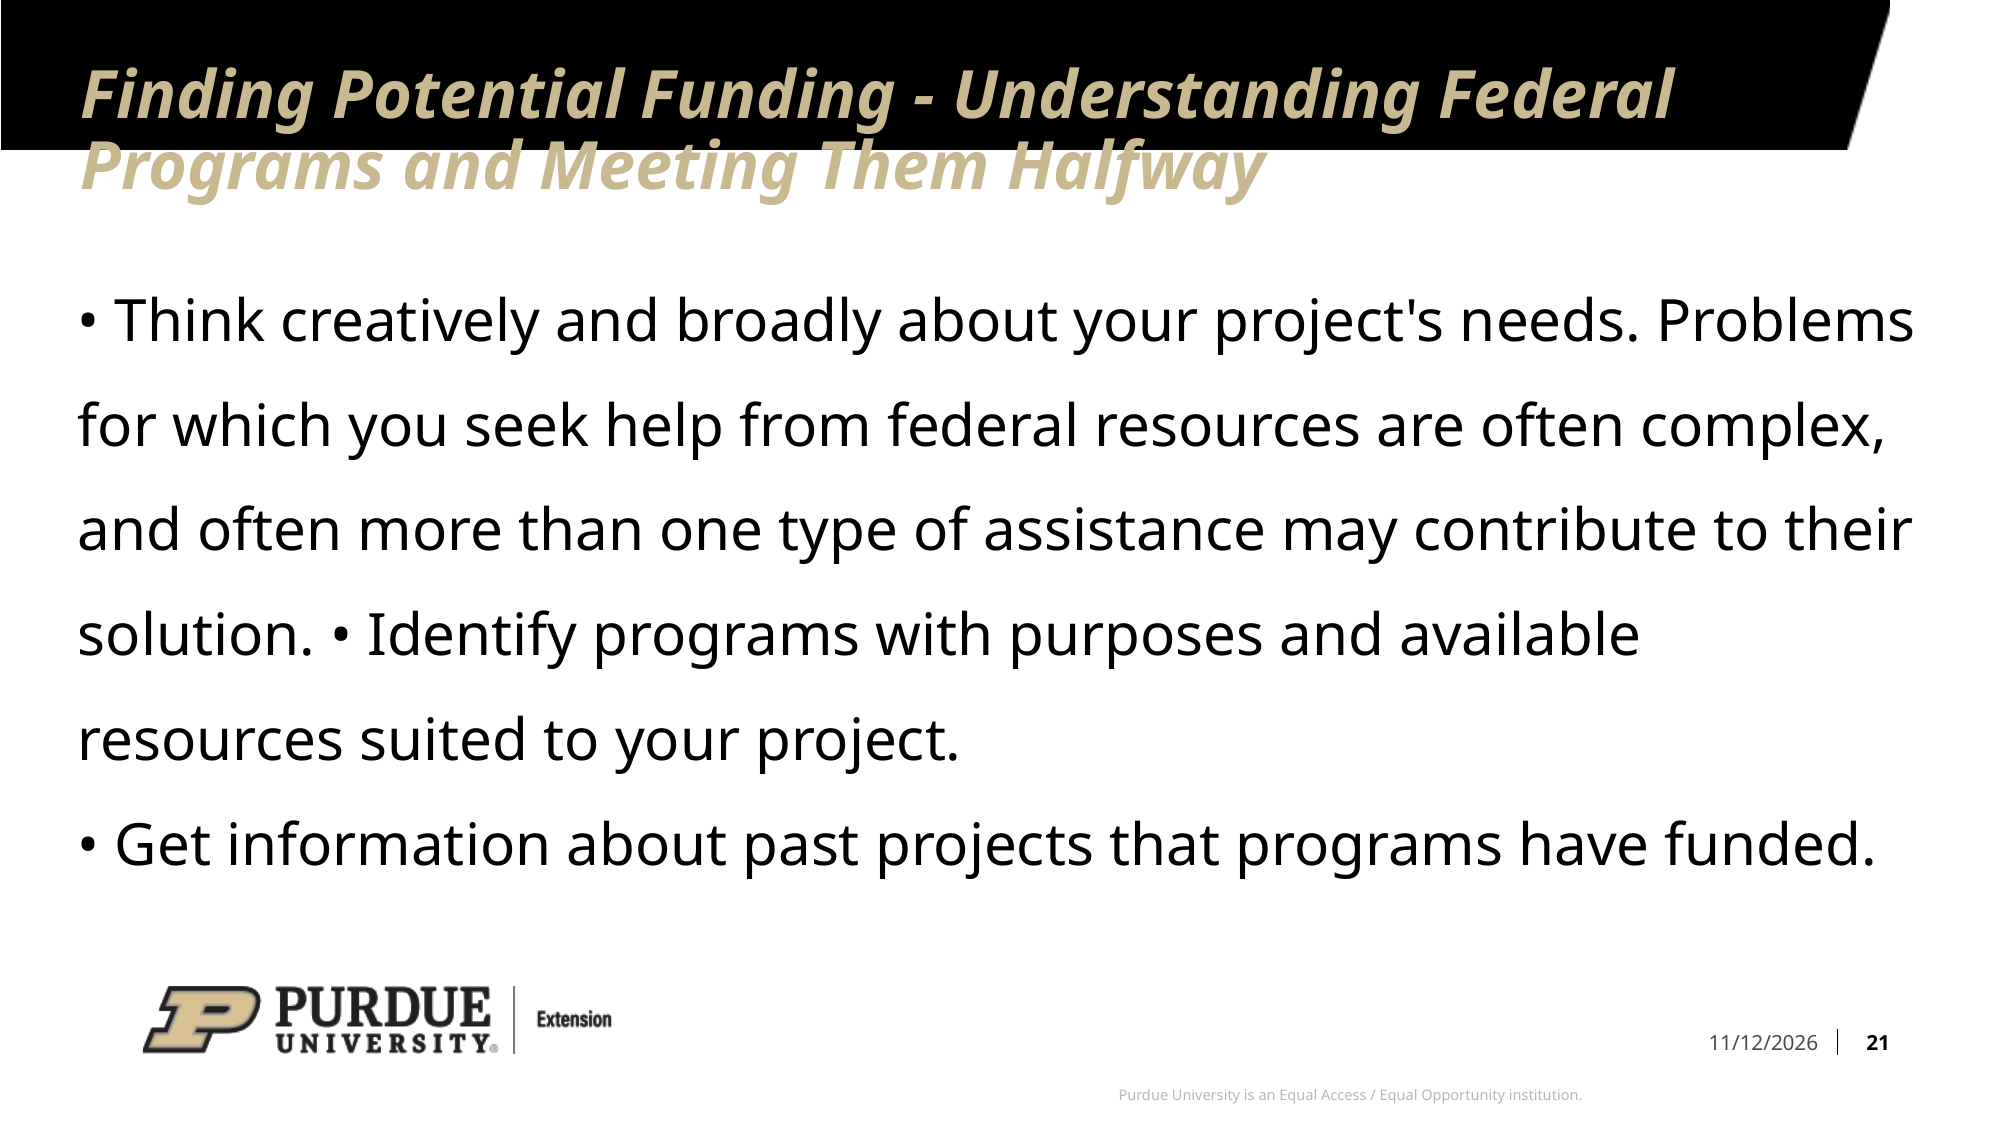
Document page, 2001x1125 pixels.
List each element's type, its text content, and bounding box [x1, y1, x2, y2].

slide_number 21 [1838, 1013, 1919, 1074]
title Finding Potential Funding - Understanding Federal Programs and Meeting Them Halfway [78, 57, 1958, 136]
text_box • Think creatively and broadly about your project's needs. Problems for which you seek help from federal resources are often complex, and often more than one type of assistance may contribute to their solution. • Identify programs with purposes and available resources suited to your project. • Get information about past projects that programs have funded. [63, 240, 1937, 885]
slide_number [1662, 1017, 1834, 1071]
